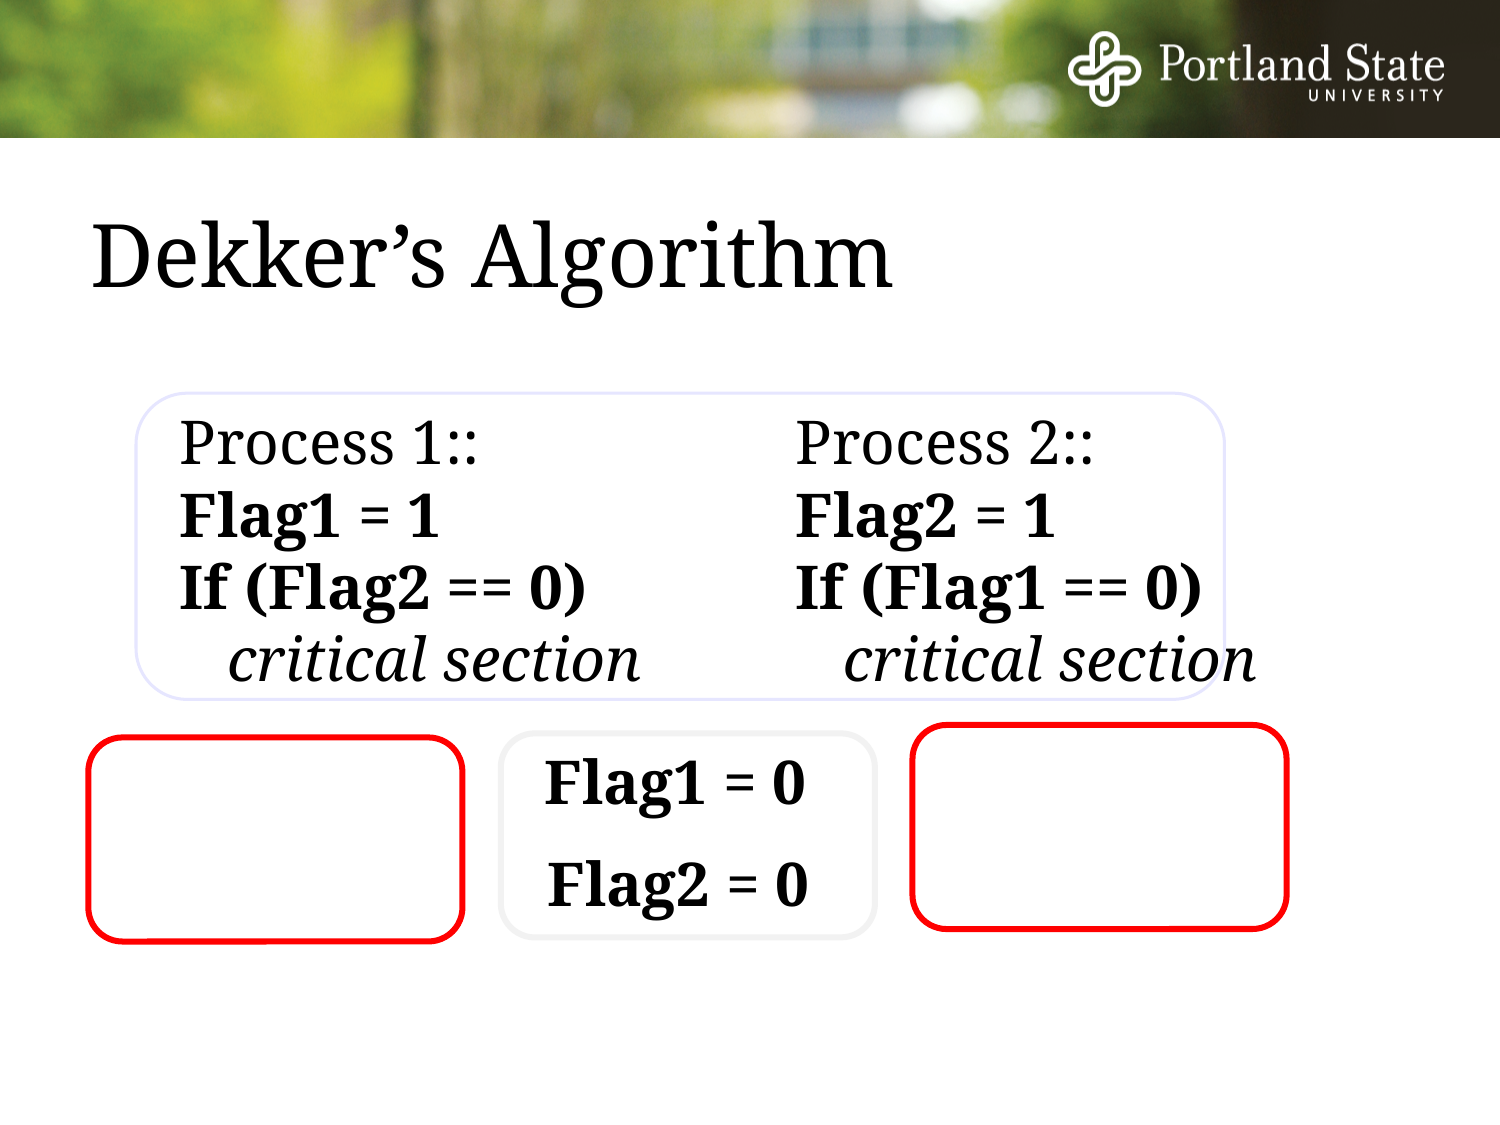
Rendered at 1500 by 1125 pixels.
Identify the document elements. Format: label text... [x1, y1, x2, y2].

title Dekker’s Algorithm [74, 202, 1263, 316]
text_box [912, 724, 1287, 930]
text_box [136, 393, 1225, 700]
text_box [88, 737, 463, 942]
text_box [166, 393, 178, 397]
picture [0, 0, 1500, 138]
text_box [500, 733, 875, 938]
